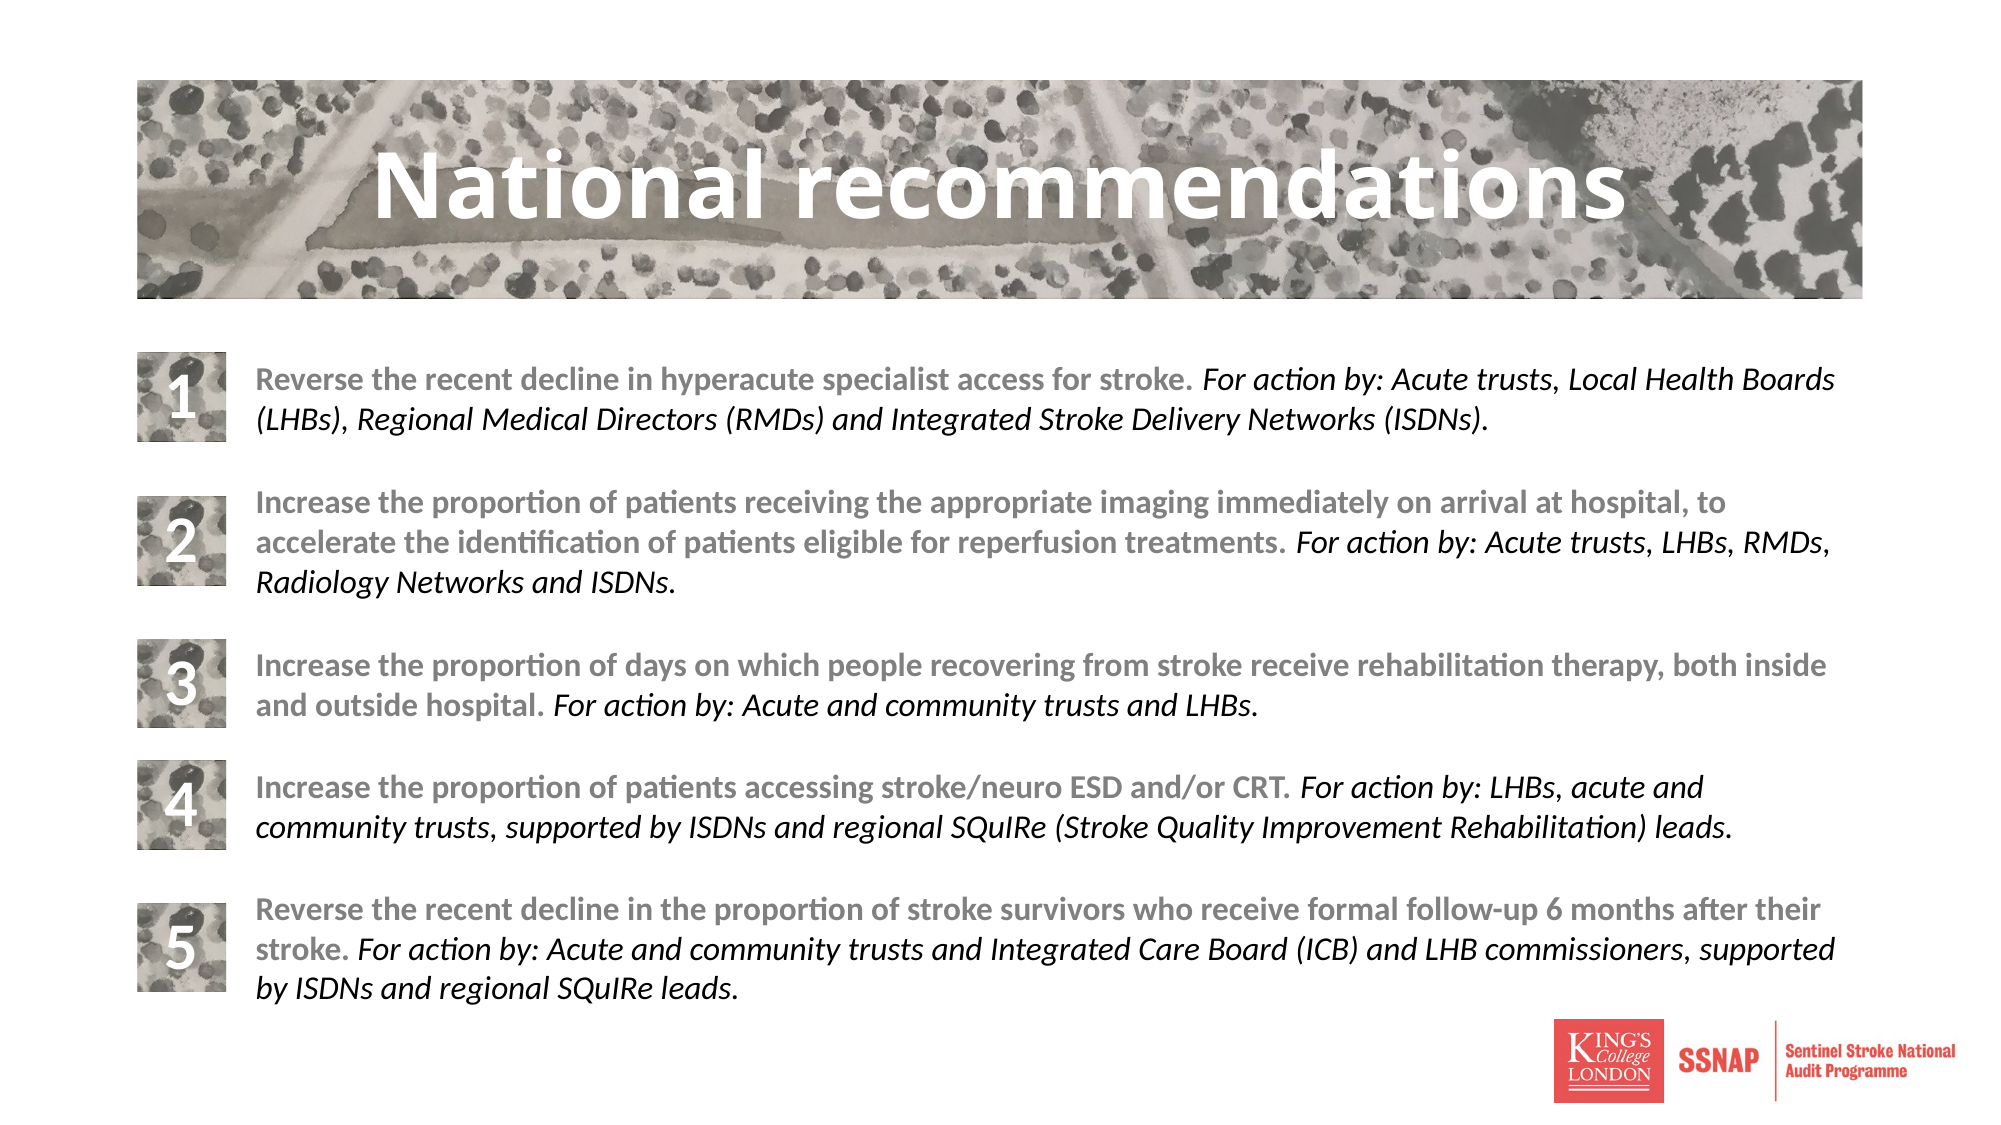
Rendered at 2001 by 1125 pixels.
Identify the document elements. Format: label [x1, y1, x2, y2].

picture [1554, 1019, 1964, 1103]
text_box [137, 350, 1863, 447]
text_box [137, 757, 1863, 854]
text_box [137, 879, 1863, 1016]
text_box [137, 635, 1863, 732]
picture [137, 80, 1863, 299]
text_box [137, 472, 1863, 609]
